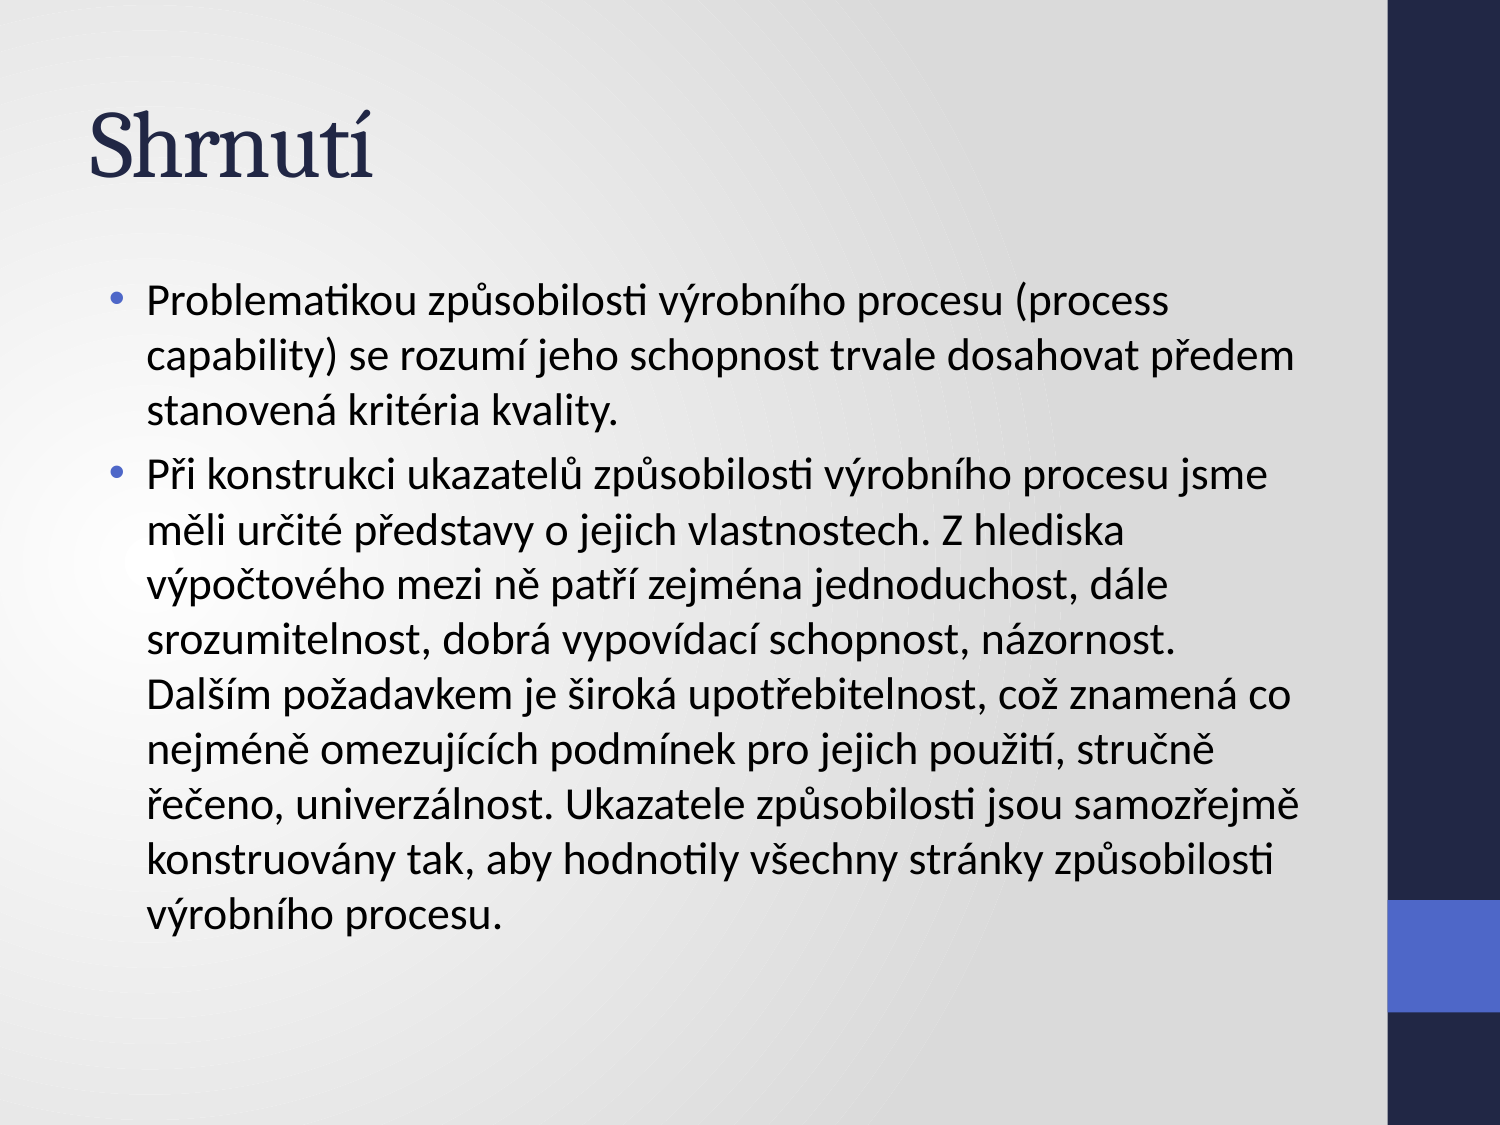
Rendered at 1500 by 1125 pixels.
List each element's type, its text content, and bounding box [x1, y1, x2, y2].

title Shrnutí [75, 45, 1325, 233]
list Problematikou způsobilosti výrobního procesu (process capability) se rozumí jeho schopnost trvale dosahovat předem stanovená kritéria kvality. Při konstrukci ukazatelů způsobilosti výrobního procesu jsme měli určité představy o jejich vlastnostech. Z hlediska výpočtového mezi ně patří zejména jednoduchost, dále srozumitelnost, dobrá vypovídací schopnost, názornost. Dalším požadavkem je široká upotřebitelnost, což znamená co nejméně omezujících podmínek pro jejich použití, stručně řečeno, univerzálnost. Ukazatele způsobilosti jsou samozřejmě konstruovány tak, aby hodnotily všechny stránky způsobilosti výrobního procesu. [75, 262, 1325, 1050]
